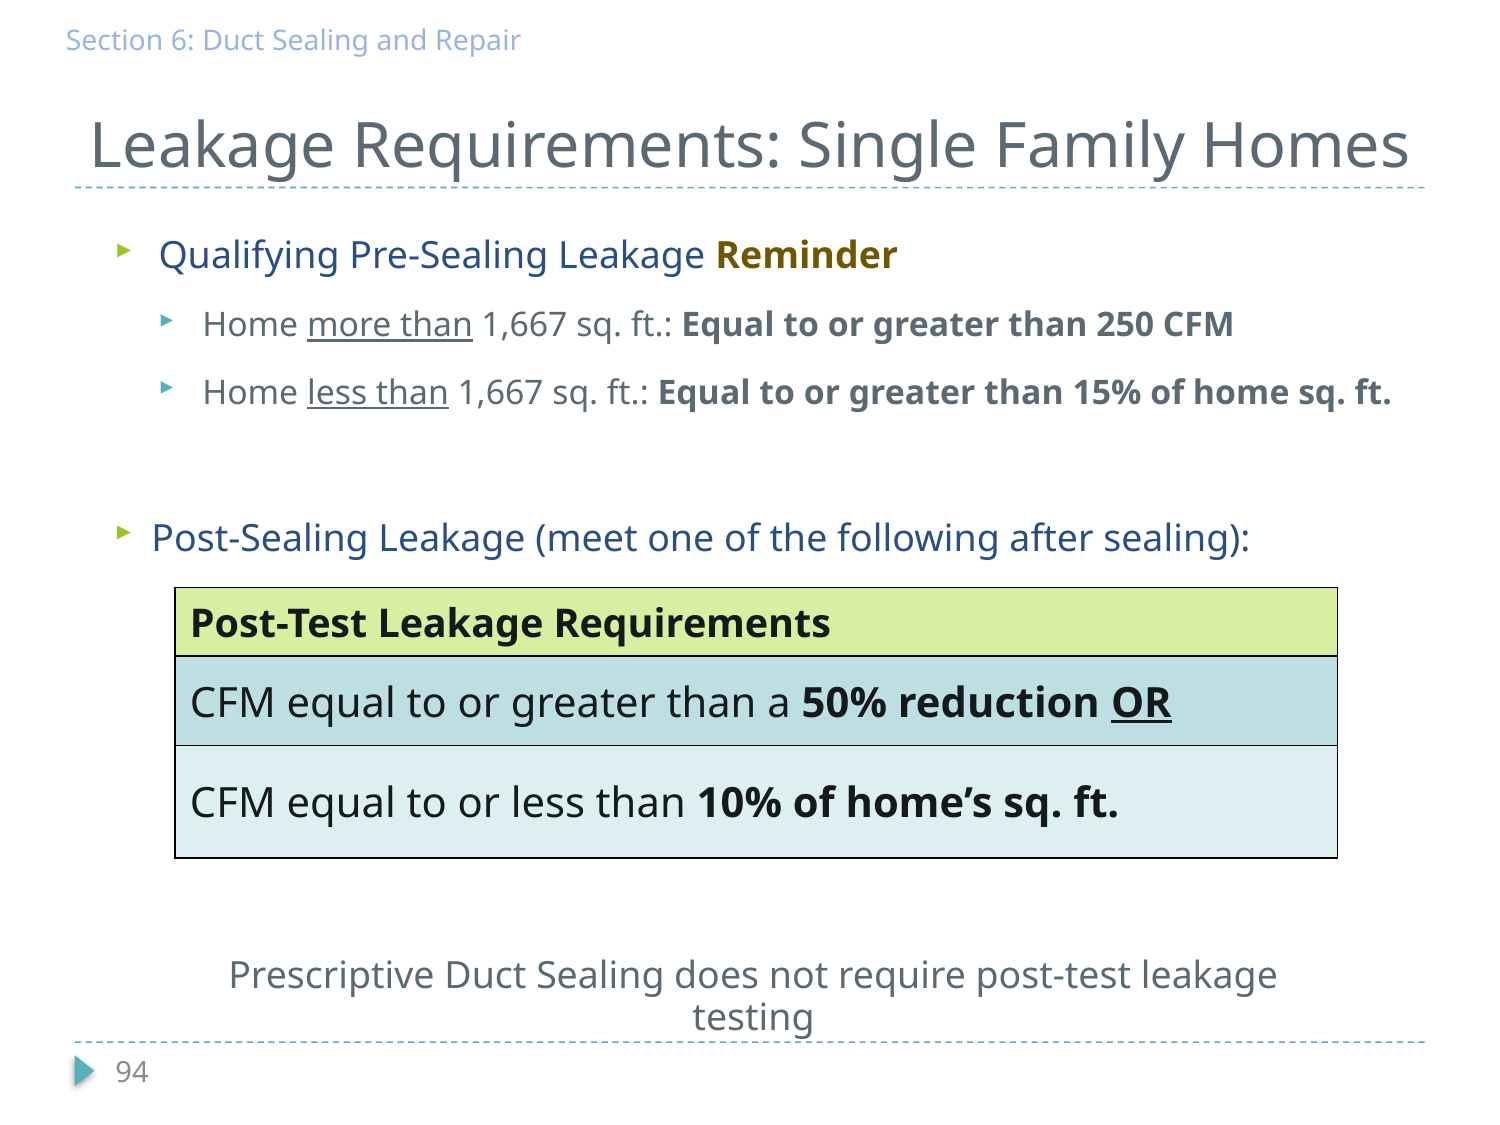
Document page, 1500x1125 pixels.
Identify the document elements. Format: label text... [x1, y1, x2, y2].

title Leakage Requirements: Single Family Homes [75, 24, 1450, 188]
text_box Prescriptive Duct Sealing does not require post-test leakage testing [184, 947, 1323, 1046]
table_header Post-Test Leakage Requirements [176, 600, 1337, 655]
list Qualifying Pre-Sealing Leakage Reminder Home more than 1,667 sq. ft.: Equal to or greater than 250 CFM Home less than 1,667 sq. ft.: Equal to or greater than 15% of home sq. ft. [99, 212, 1413, 475]
text_box Post-Sealing Leakage (meet one of the following after sealing): [99, 500, 1388, 600]
slide_number 216 [100, 1042, 426, 1103]
text_box Section 6: Duct Sealing and Repair [50, 11, 538, 67]
table_cell CFM equal to or greater than a 50% reduction OR [176, 657, 1337, 745]
table_cell CFM equal to or less than 10% of home’s sq. ft. [176, 746, 1337, 857]
